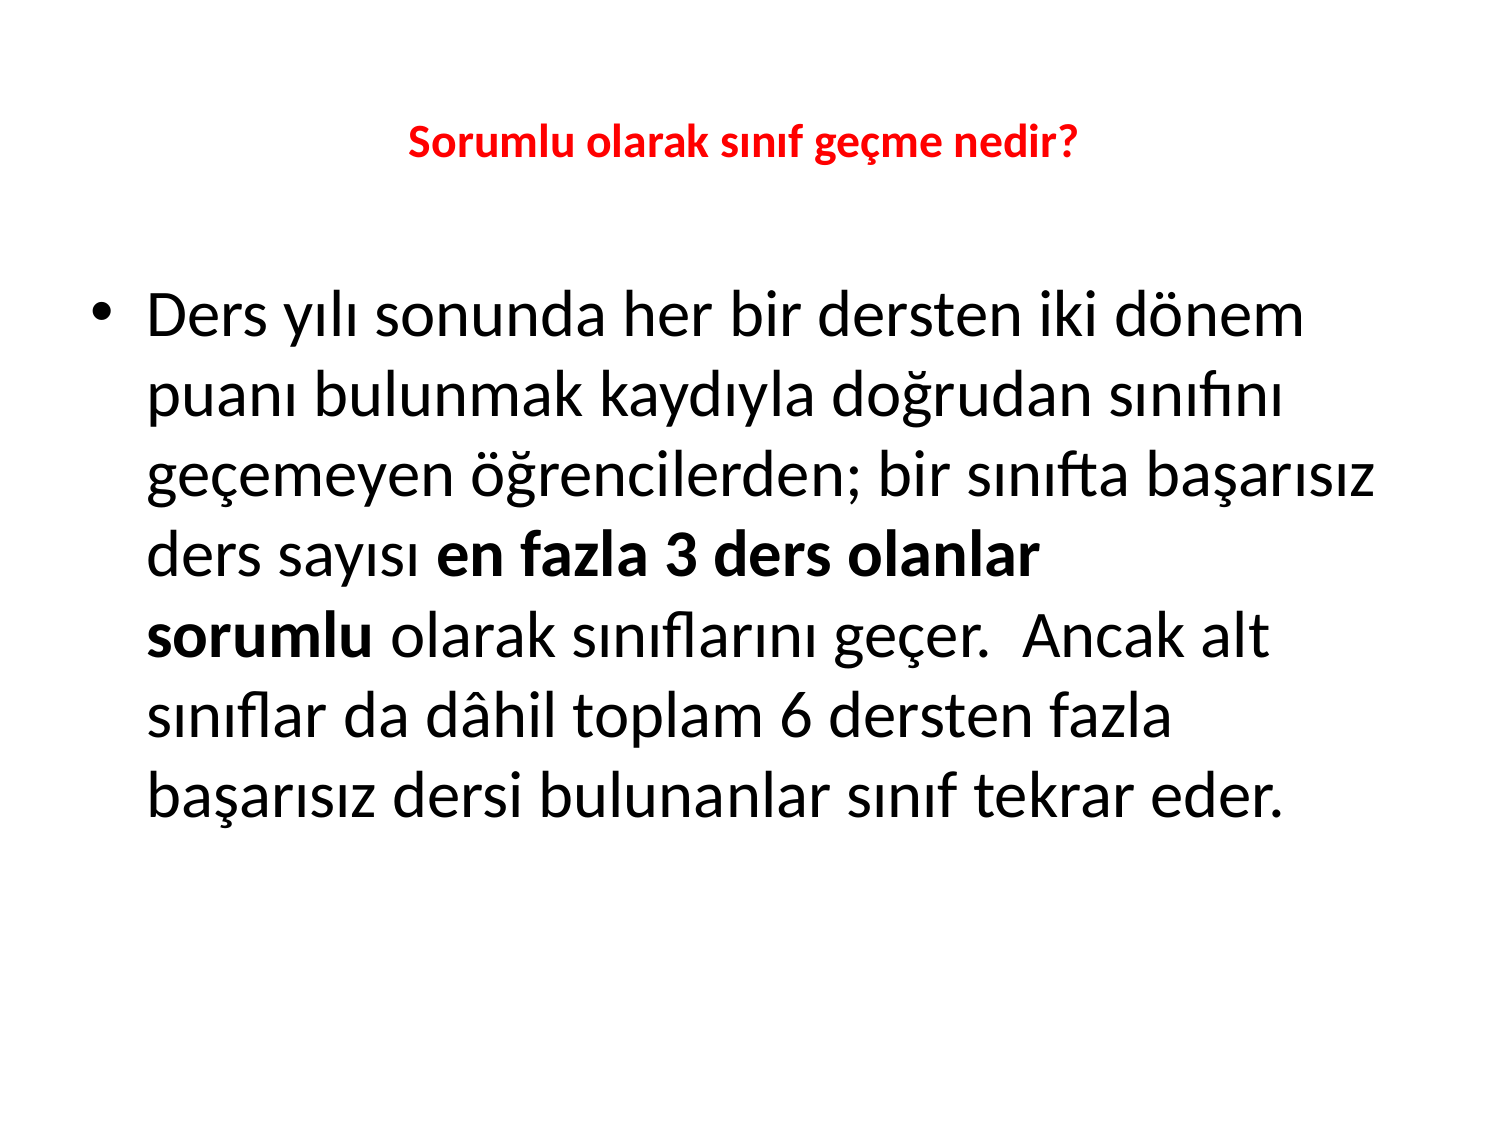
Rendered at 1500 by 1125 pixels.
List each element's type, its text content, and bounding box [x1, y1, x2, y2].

title Sorumlu olarak sınıf geçme nedir? [75, 45, 1425, 233]
list Ders yılı sonunda her bir dersten iki dönem puanı bulunmak kaydıyla doğrudan sınıfını geçemeyen öğrencilerden; bir sınıfta başarısız ders sayısı en fazla 3 ders olanlar sorumlu olarak sınıflarını geçer. Ancak alt sınıflar da dâhil toplam 6 dersten fazla başarısız dersi bulunanlar sınıf tekrar eder. [75, 262, 1425, 1005]
